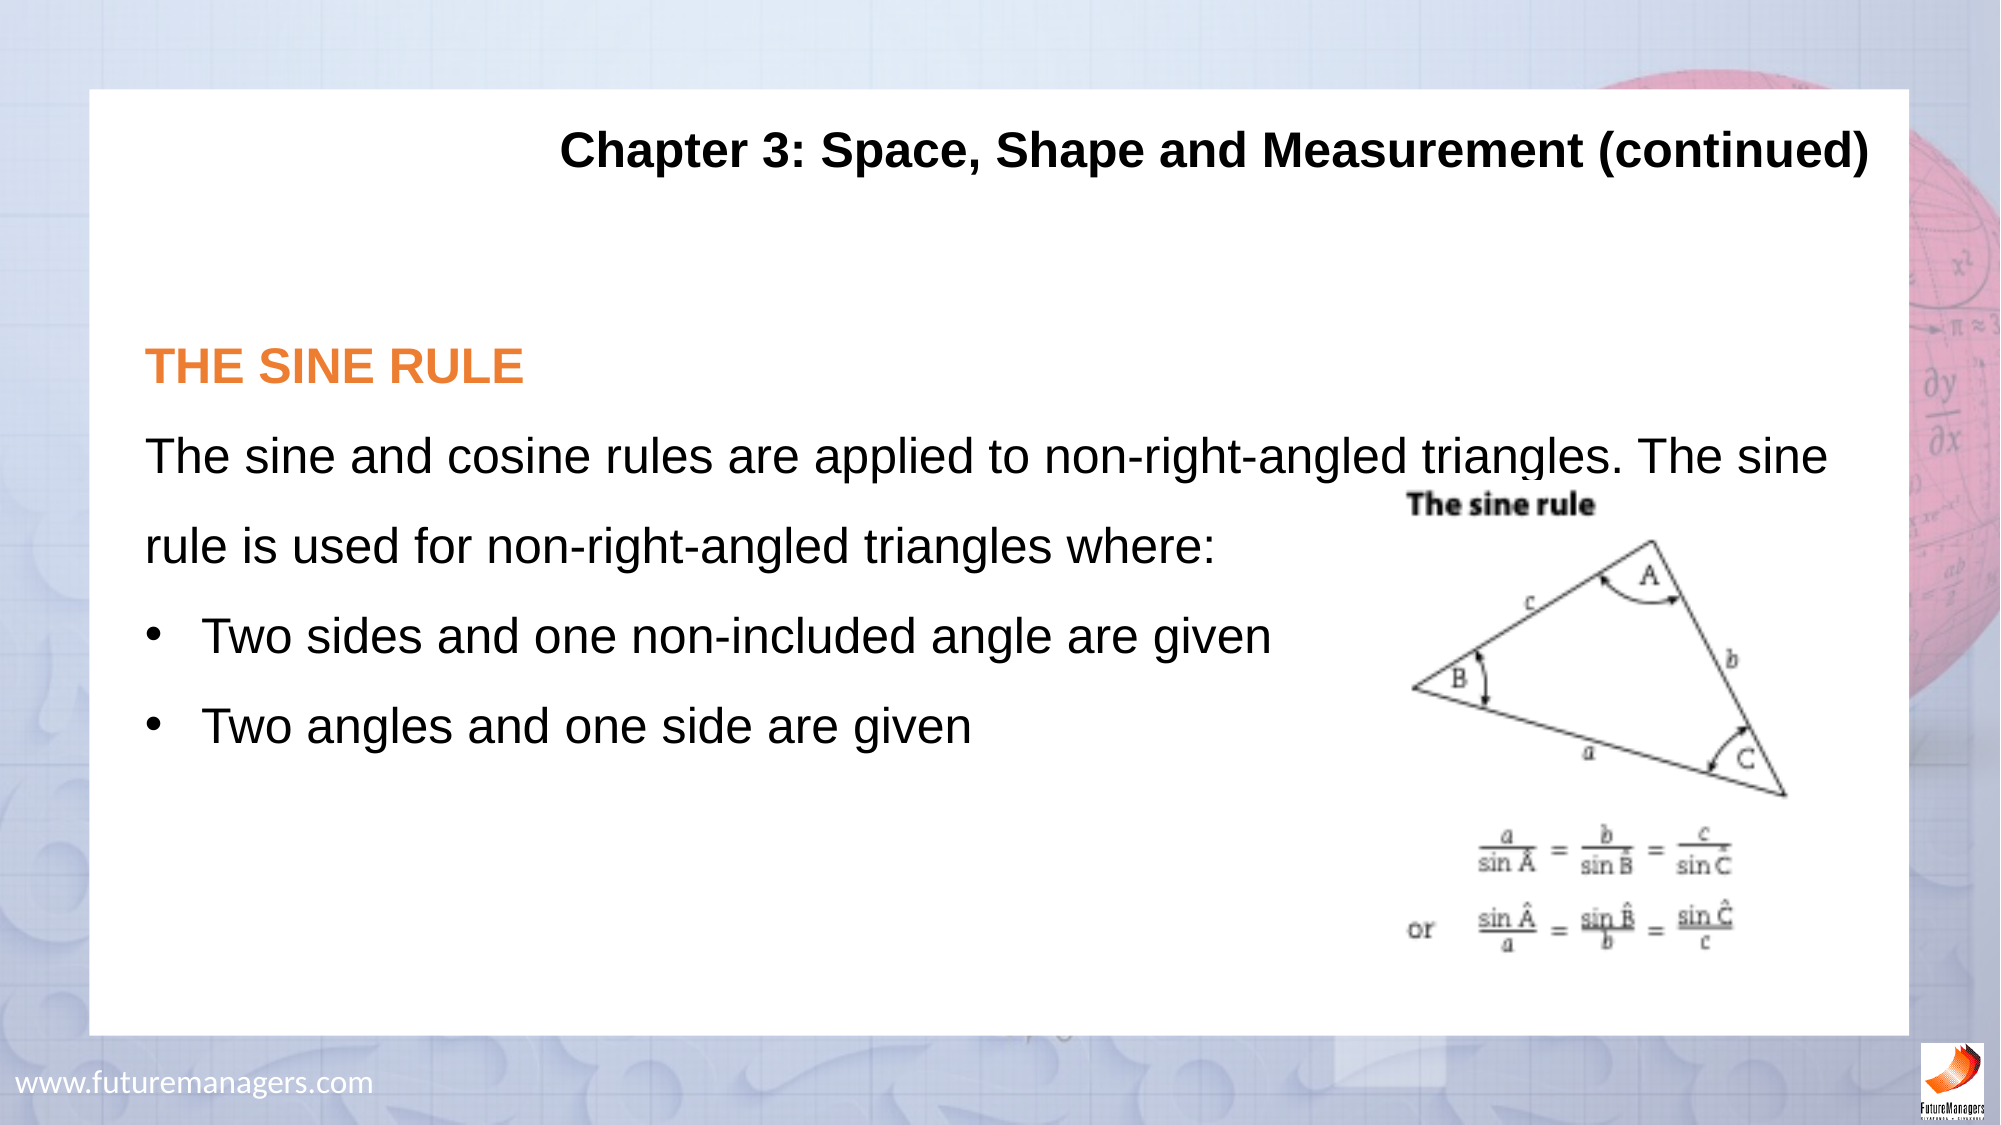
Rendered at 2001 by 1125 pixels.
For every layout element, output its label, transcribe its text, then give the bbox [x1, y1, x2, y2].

picture [1399, 480, 1869, 964]
text_box www.futuremanagers.com [0, 1052, 1447, 1108]
text_box Chapter 3: Space, Shape and Measurement (continued) [109, 109, 1886, 185]
text_box [88, 88, 1910, 1037]
picture [1921, 1043, 1984, 1120]
text_box THE SINE RULE The sine and cosine rules are applied to non-right-angled triangles. The sine rule is used for non-right-angled triangles where: Two sides and one non-included angle are given Two angles and one side are given [130, 295, 1869, 761]
